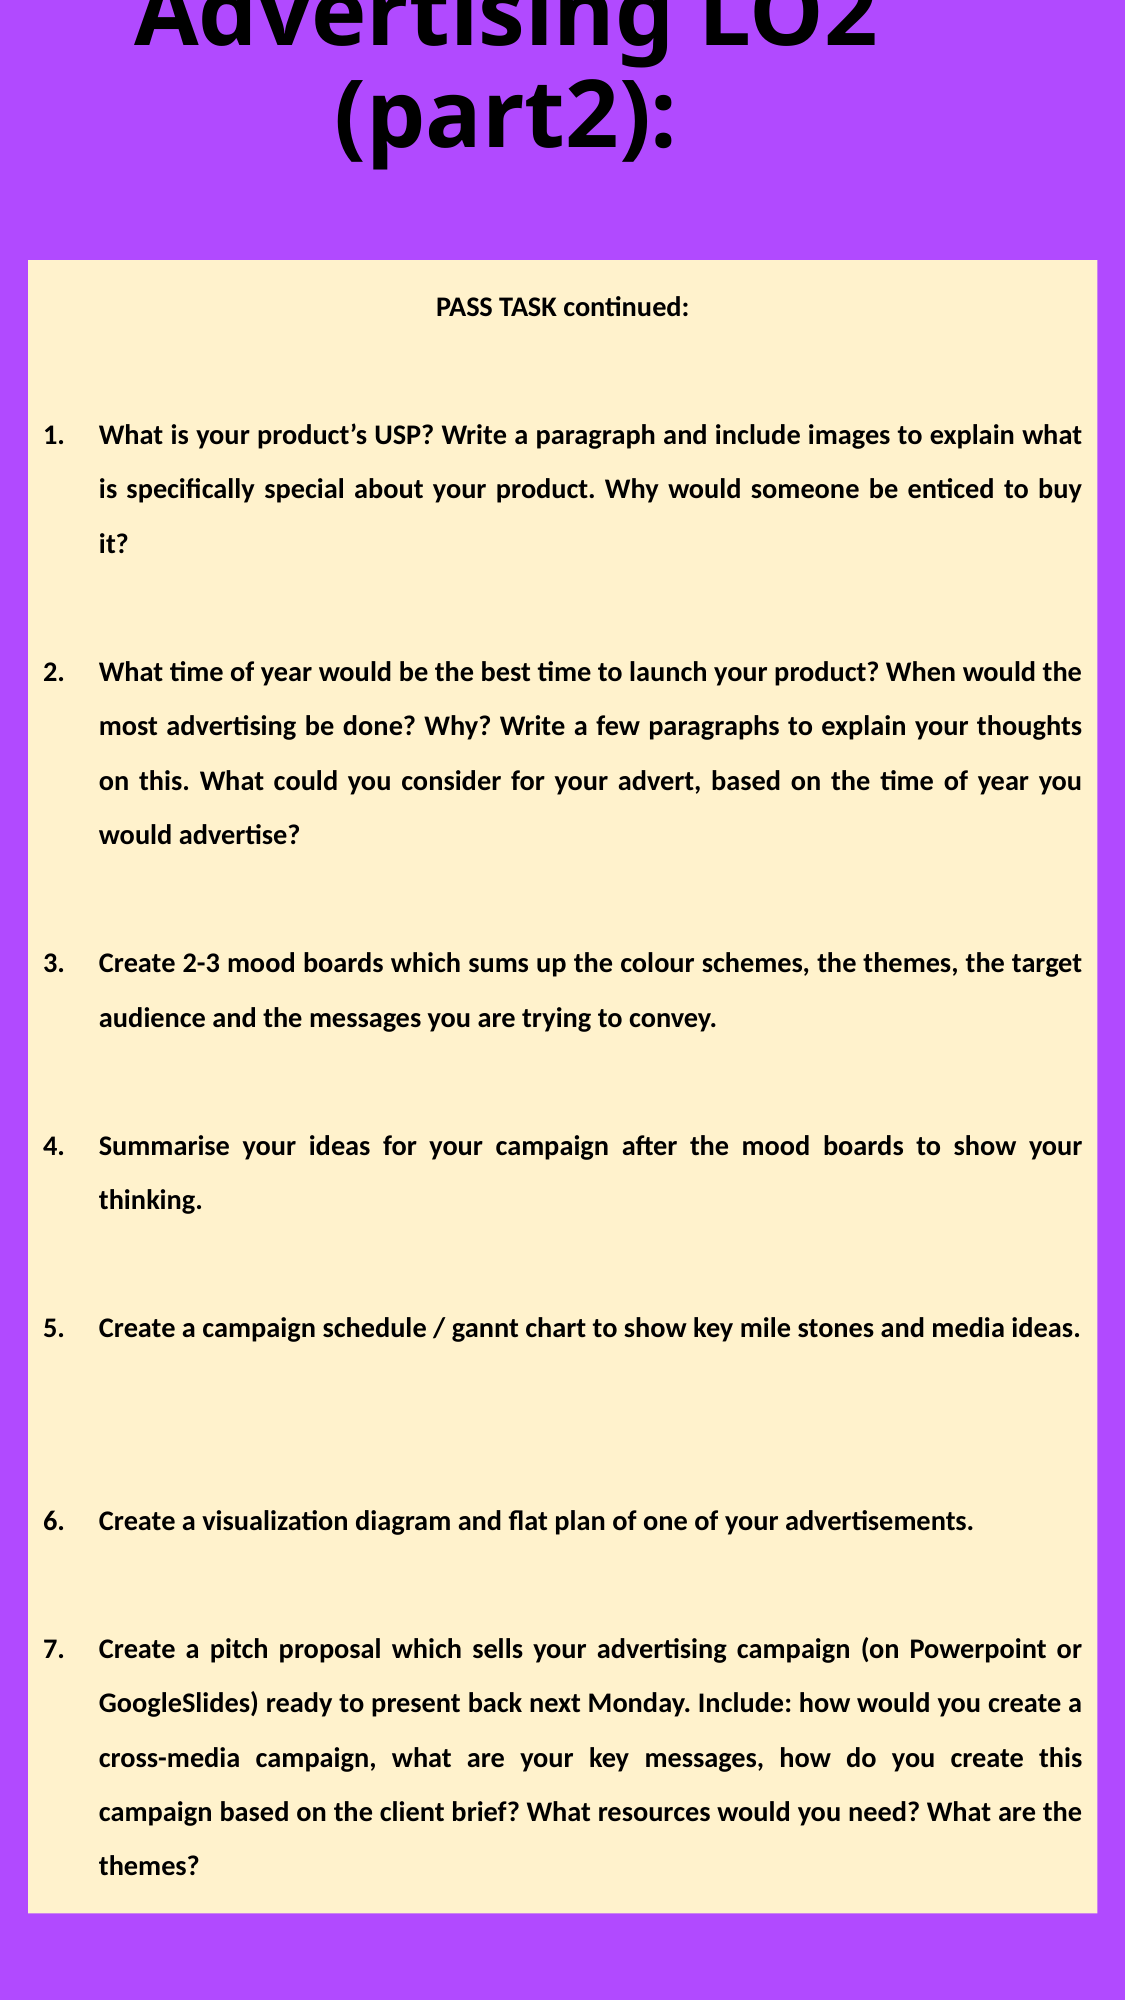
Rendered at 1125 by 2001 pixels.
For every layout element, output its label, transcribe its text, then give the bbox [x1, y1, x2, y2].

title Advertising LO2 (part2): [28, 54, 985, 175]
subtitle PASS TASK continued: What is your product’s USP? Write a paragraph and include images to explain what is specifically special about your product. Why would someone be enticed to buy it? What time of year would be the best time to launch your product? When would the most advertising be done? Why? Write a few paragraphs to explain your thoughts on this. What could you consider for your advert, based on the time of year you would advertise? Create 2-3 mood boards which sums up the colour schemes, the themes, the target audience and the messages you are trying to convey. Summarise your ideas for your campaign after the mood boards to show your thinking. Create a campaign schedule / gannt chart to show key mile stones and media ideas. Create a visualization diagram and flat plan of one of your advertisements. Create a pitch proposal which sells your advertising campaign (on Powerpoint or GoogleSlides) ready to present back next Monday. Include: how would you create a cross-media campaign, what are your key messages, how do you create this campaign based on the client brief? What resources would you need? What are the themes? [28, 260, 1098, 1914]
